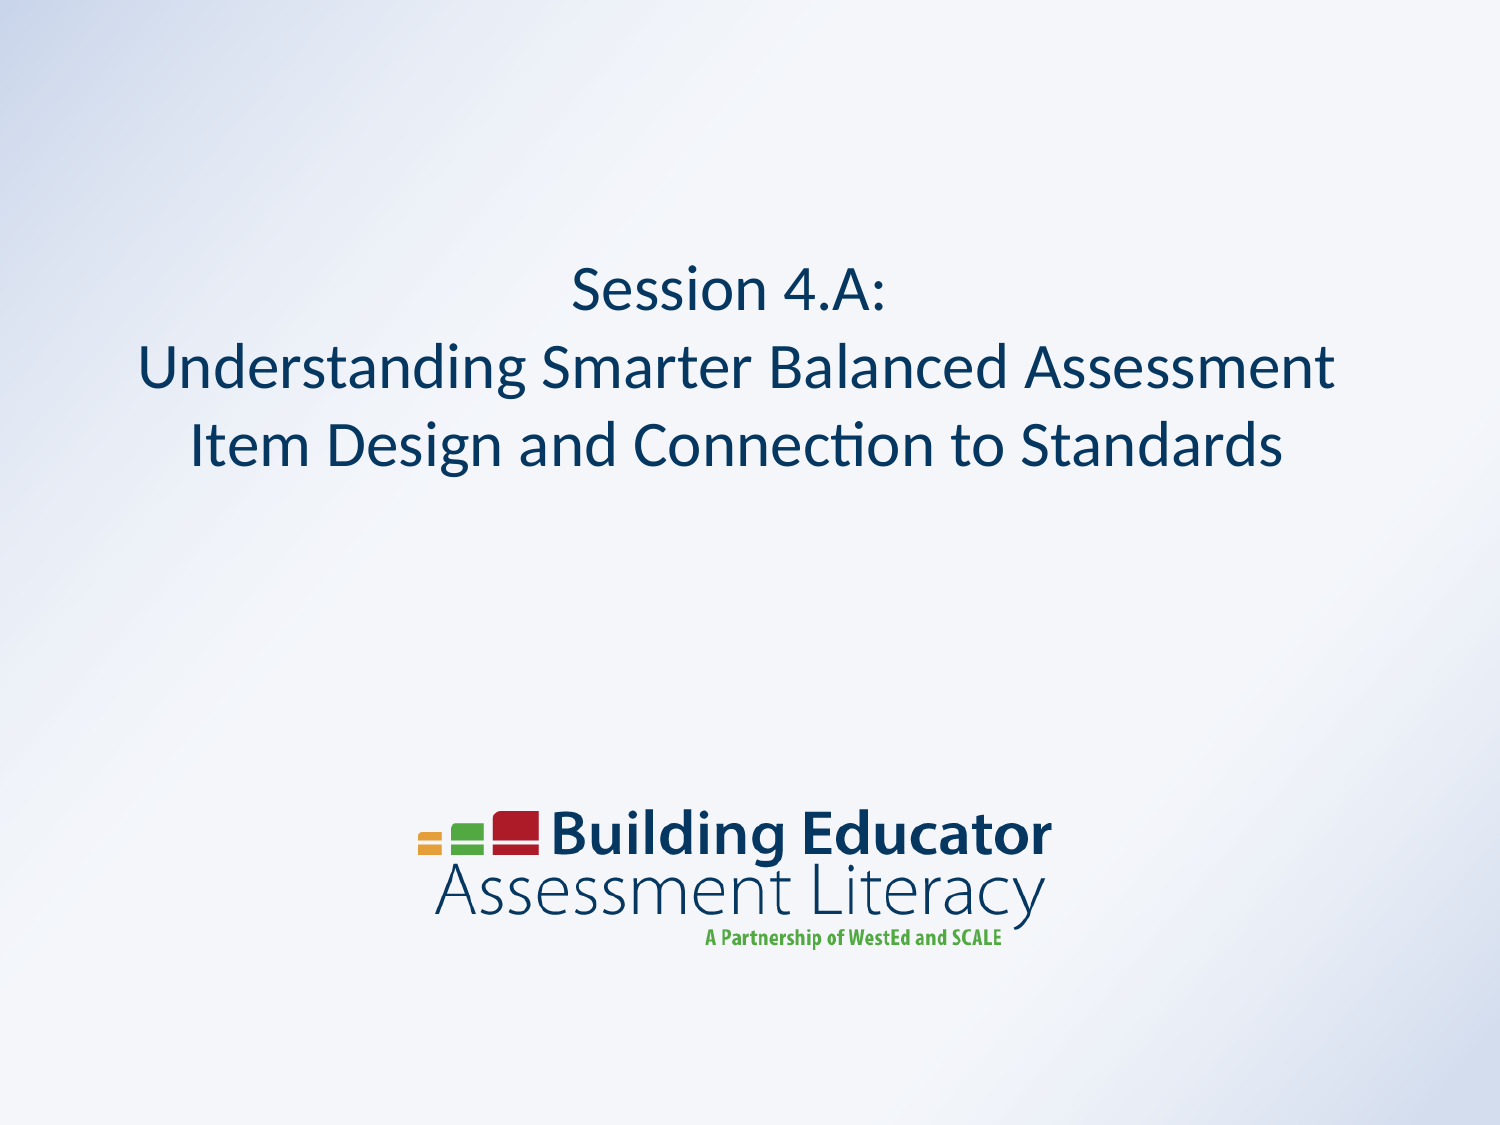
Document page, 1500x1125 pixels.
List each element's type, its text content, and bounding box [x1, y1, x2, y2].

picture [0, 0, 1500, 1125]
title Session 4.A: Understanding Smarter Balanced Assessment Item Design and Connection to Standards [99, 237, 1375, 488]
